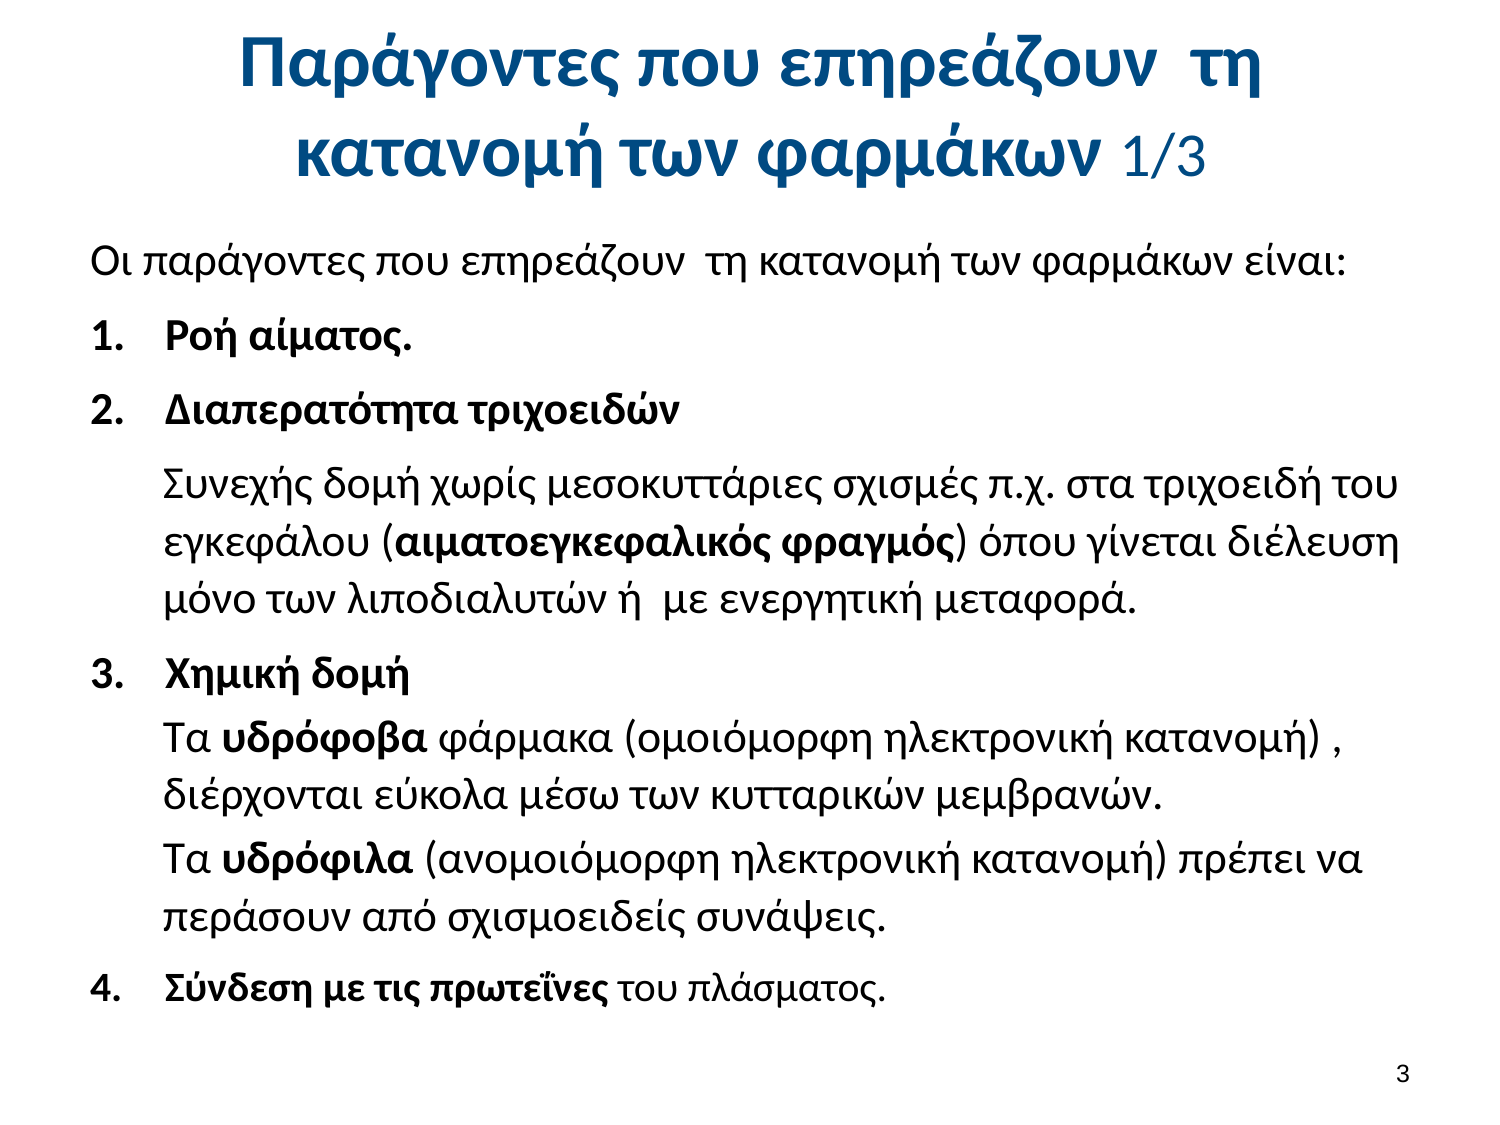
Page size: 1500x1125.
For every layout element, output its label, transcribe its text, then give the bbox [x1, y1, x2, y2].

title Παράγοντες που επηρεάζουν τη κατανομή των φαρμάκων 1/3 [76, 19, 1427, 185]
list Οι παράγοντες που επηρεάζουν τη κατανομή των φαρμάκων είναι: Ροή αίματος. Διαπερατότητα τριχοειδών Συνεχής δομή χωρίς μεσοκυττάριες σχισμές π.χ. στα τριχοειδή του εγκεφάλου (αιματοεγκεφαλικός φραγμός) όπου γίνεται διέλευση μόνο των λιποδιαλυτών ή με ενεργητική μεταφορά. Χημική δομή Τα υδρόφοβα φάρμακα (ομοιόμορφη ηλεκτρονική κατανομή) , διέρχονται εύκολα μέσω των κυτταρικών μεμβρανών. Τα υδρόφιλα (ανομοιόμορφη ηλεκτρονική κατανομή) πρέπει να περάσουν από σχισμοειδείς συνάψεις. Σύνδεση με τις πρωτεΐνες του πλάσματος. [75, 219, 1425, 1125]
slide_number 2 [1074, 1042, 1425, 1103]
